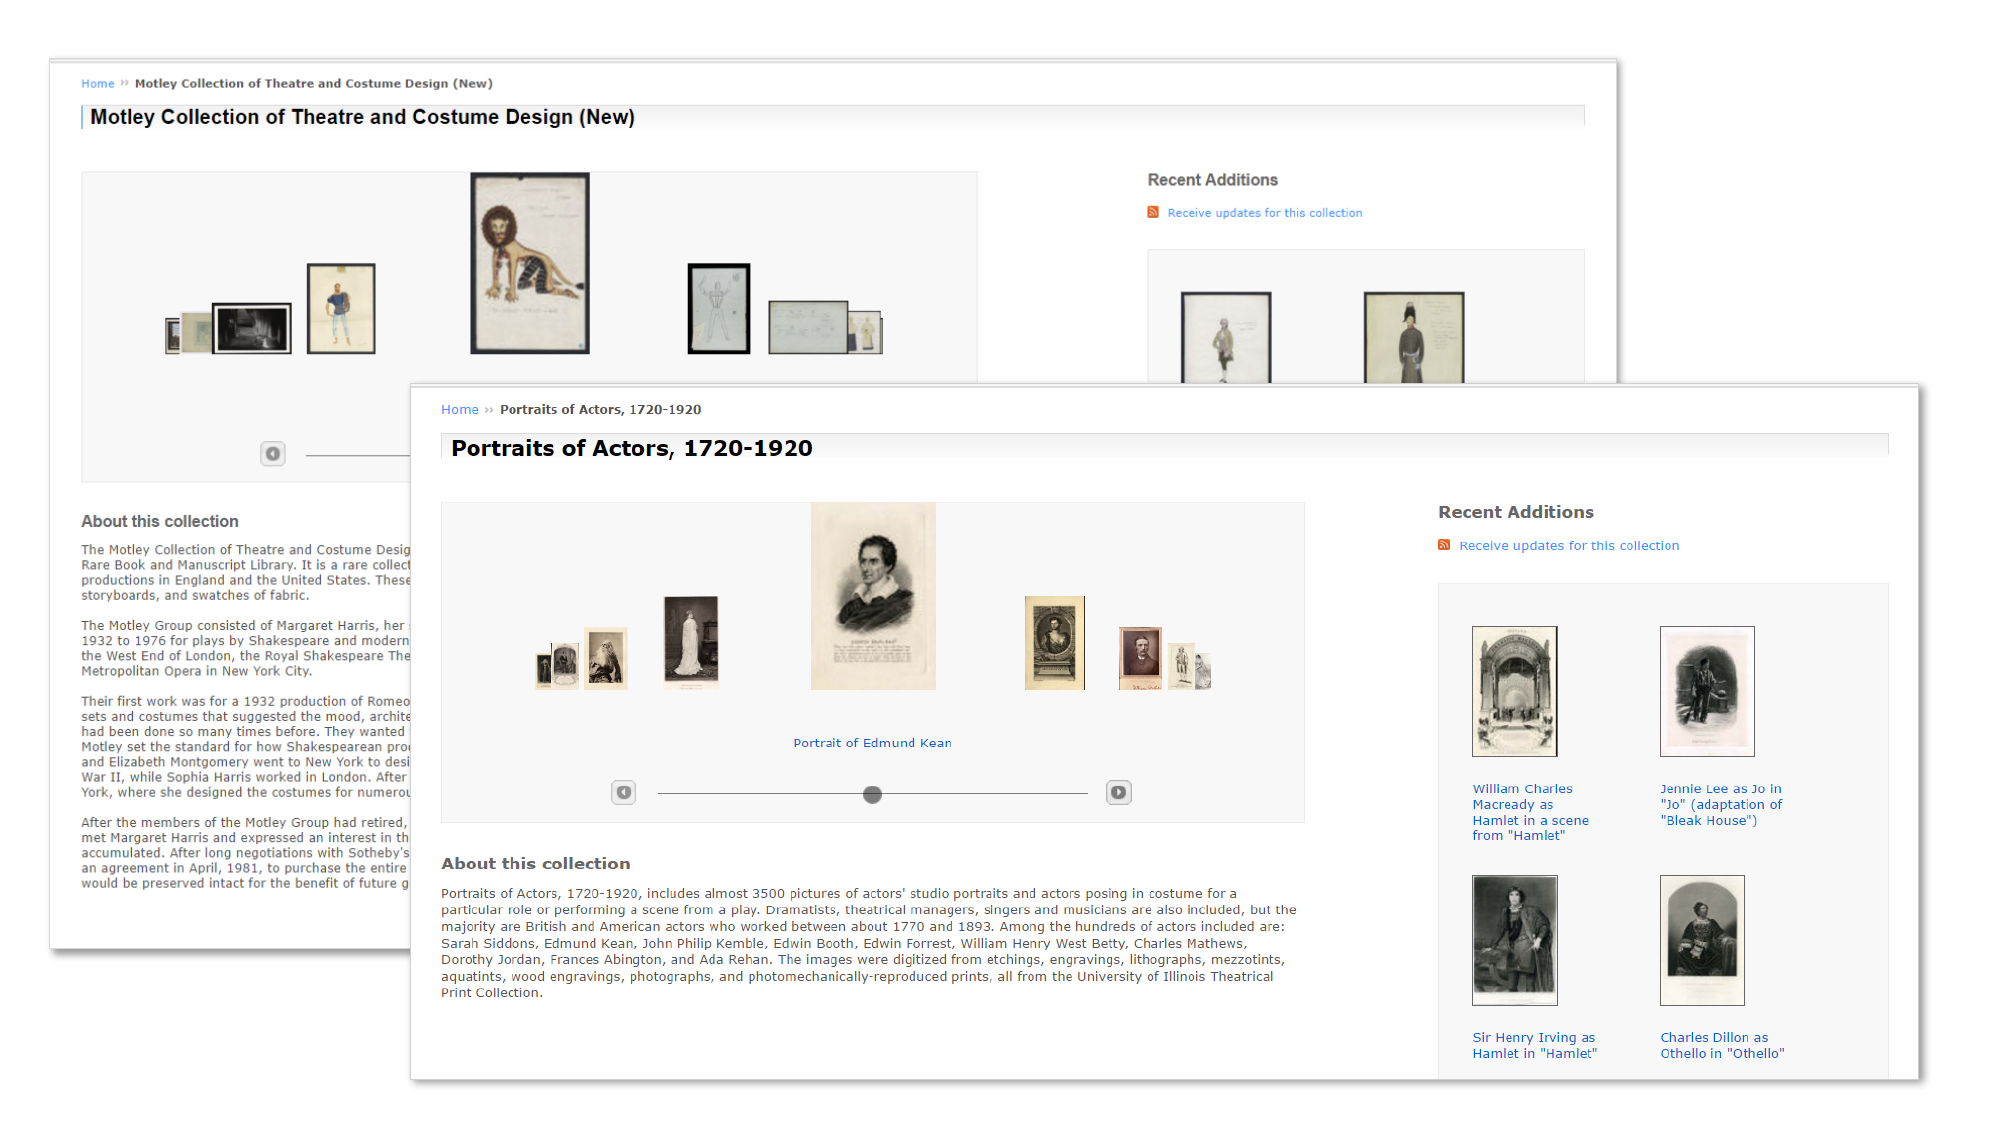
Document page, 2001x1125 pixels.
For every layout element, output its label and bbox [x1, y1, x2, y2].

picture [49, 58, 1920, 1080]
